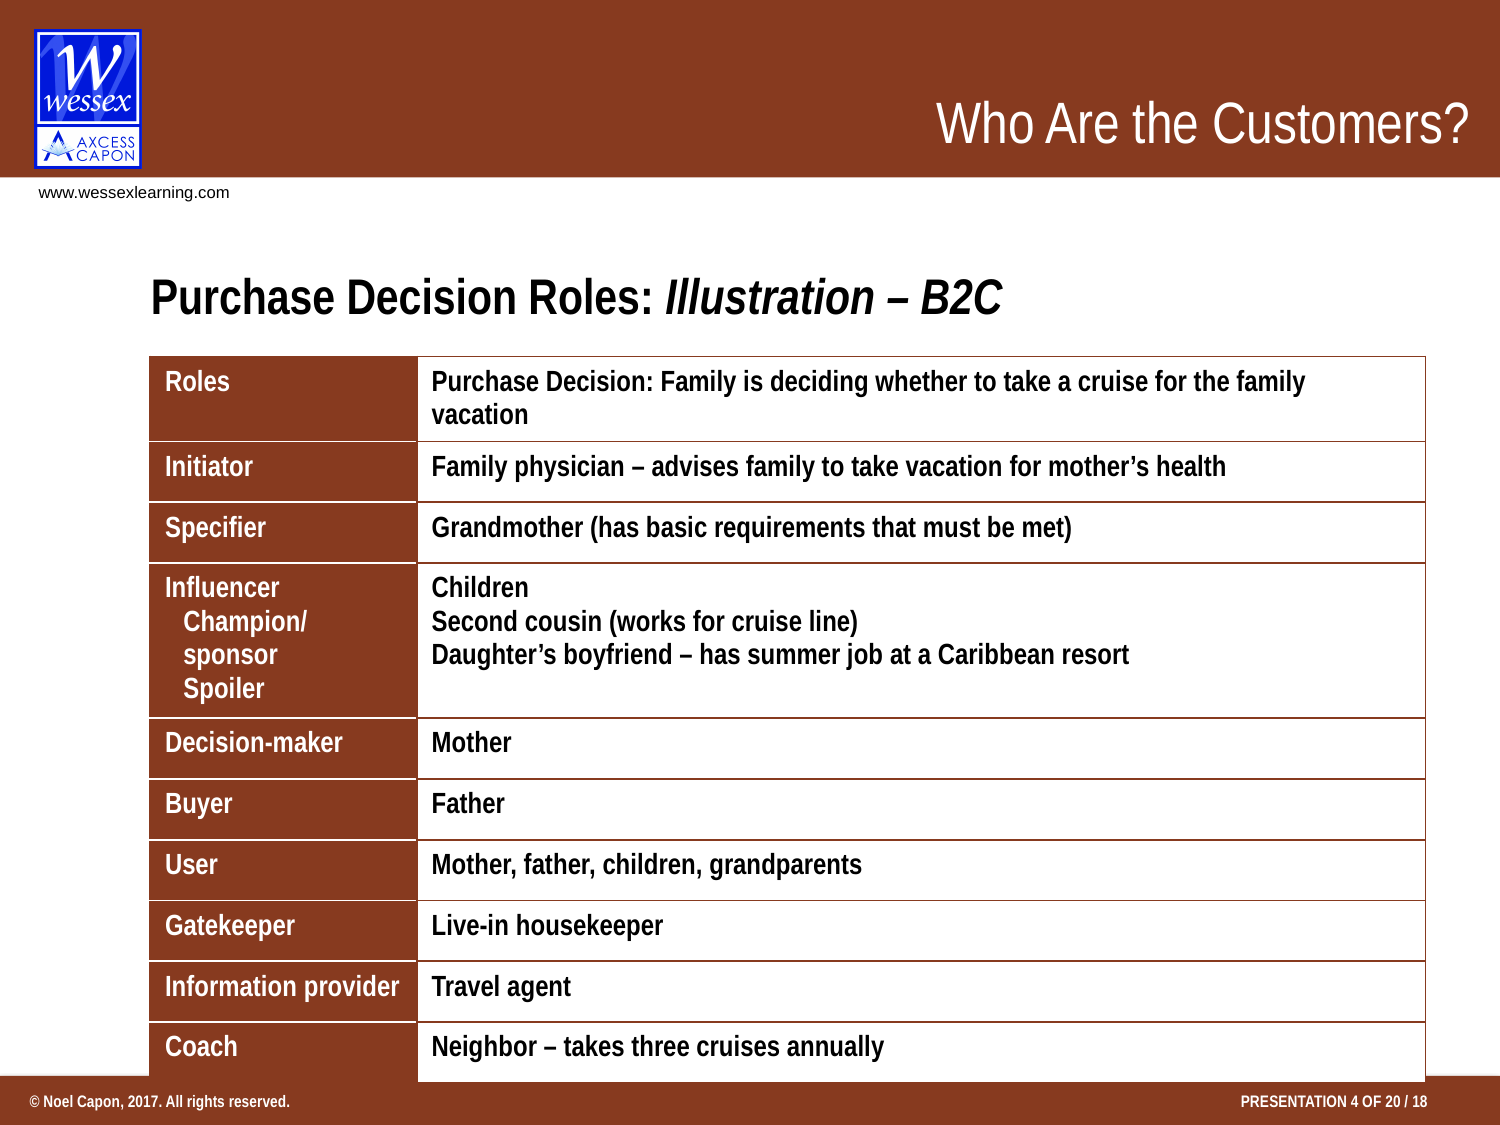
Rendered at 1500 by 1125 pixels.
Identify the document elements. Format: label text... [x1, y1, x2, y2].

text_box Purchase Decision Roles: Illustration – B2C [150, 262, 1353, 325]
table_cell Specifier [151, 503, 416, 562]
table_header Purchase Decision: Family is deciding whether to take a cruise for the family vacation [418, 357, 1425, 441]
text_box Who Are the Customers? [0, 0, 1500, 178]
table_cell Decision-maker [151, 719, 416, 778]
table_cell Father [418, 780, 1425, 839]
table_cell Grandmother (has basic requirements that must be met) [418, 503, 1425, 562]
table_cell User [151, 841, 416, 900]
table_cell Travel agent [418, 962, 1425, 1021]
table_header Roles [151, 357, 416, 441]
table_cell Family physician – advises family to take vacation for mother’s health [418, 442, 1425, 501]
table_cell Mother, father, children, grandparents [418, 841, 1425, 900]
table_cell Buyer [151, 780, 416, 839]
table_cell Gatekeeper [151, 901, 416, 960]
picture [34, 28, 142, 169]
table_cell Live-in housekeeper [418, 901, 1425, 960]
table_cell Coach [151, 1023, 416, 1082]
table_cell Information provider [151, 962, 416, 1021]
table_cell Children Second cousin (works for cruise line) Daughter’s boyfriend – has summer job at a Caribbean resort [418, 564, 1425, 717]
table_cell Neighbor – takes three cruises annually [418, 1023, 1425, 1082]
table_cell Influencer Champion/sponsor Spoiler [151, 564, 416, 717]
table_cell Initiator [151, 442, 416, 501]
text_box www.wessexlearning.com [38, 182, 231, 203]
table_cell Mother [418, 719, 1425, 778]
